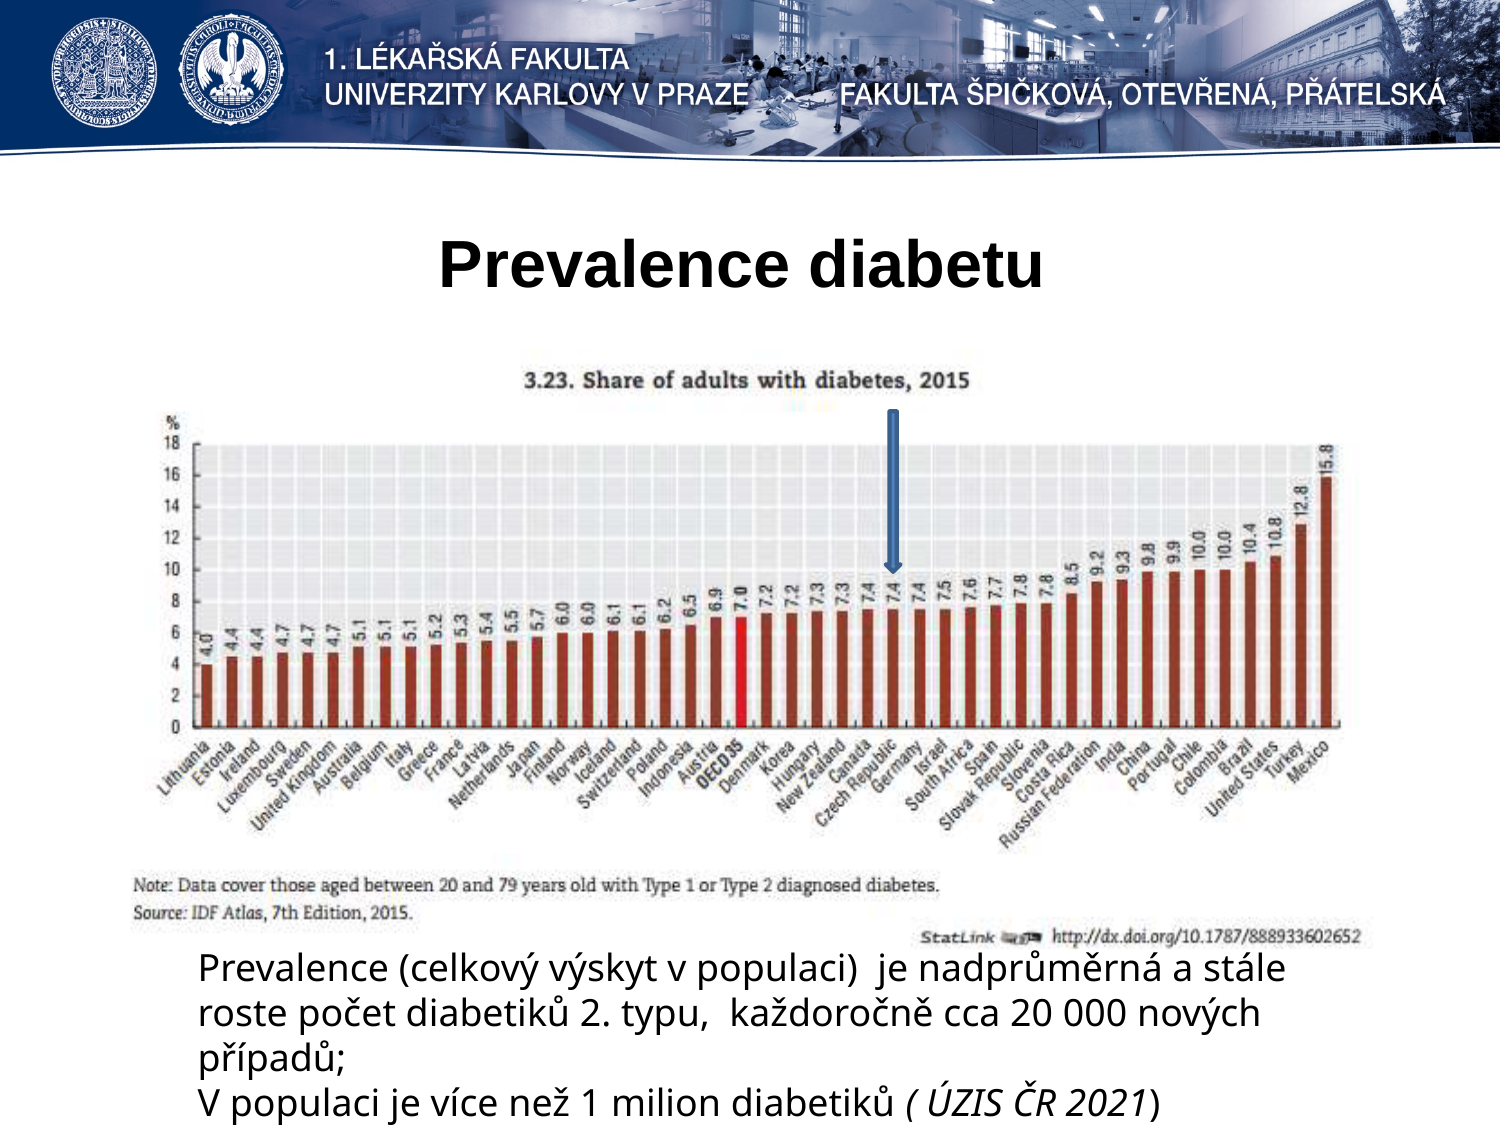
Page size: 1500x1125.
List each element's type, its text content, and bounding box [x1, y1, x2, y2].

picture [0, 0, 1500, 1125]
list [88, 349, 1389, 965]
text_box Prevalence (celkový výskyt v populaci) je nadprůměrná a stále roste počet diabetiků 2. typu, každoročně cca 20 000 nových případů; V populaci je více než 1 milion diabetiků ( ÚZIS ČR 2021) [182, 974, 1341, 1125]
title Prevalence diabetu [76, 208, 1427, 315]
